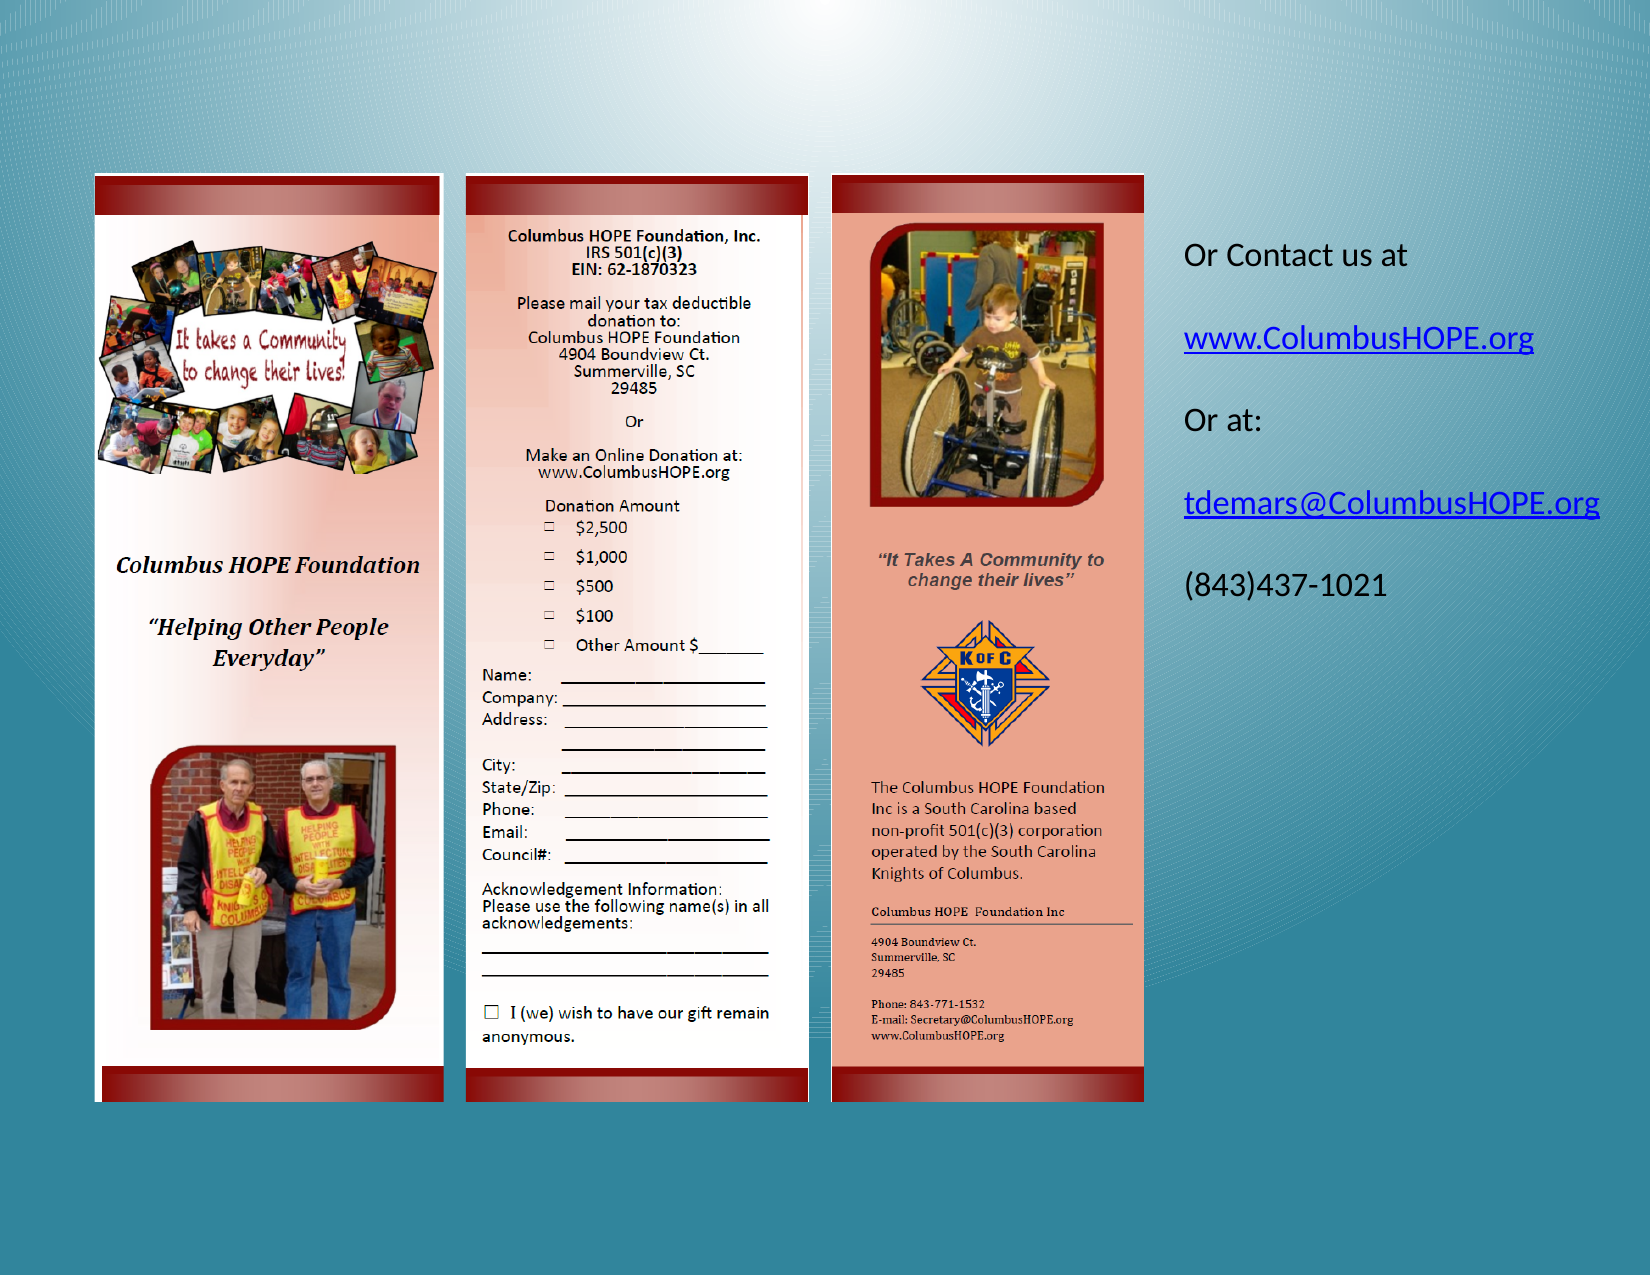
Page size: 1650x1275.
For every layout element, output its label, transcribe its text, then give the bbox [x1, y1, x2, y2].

picture [94, 173, 444, 1102]
picture [465, 173, 809, 1102]
picture [831, 173, 1144, 1102]
text_box Or Contact us at www.ColumbusHOPE.org Or at: tdemars@ColumbusHOPE.org (843)437-1021 [1168, 225, 1616, 611]
